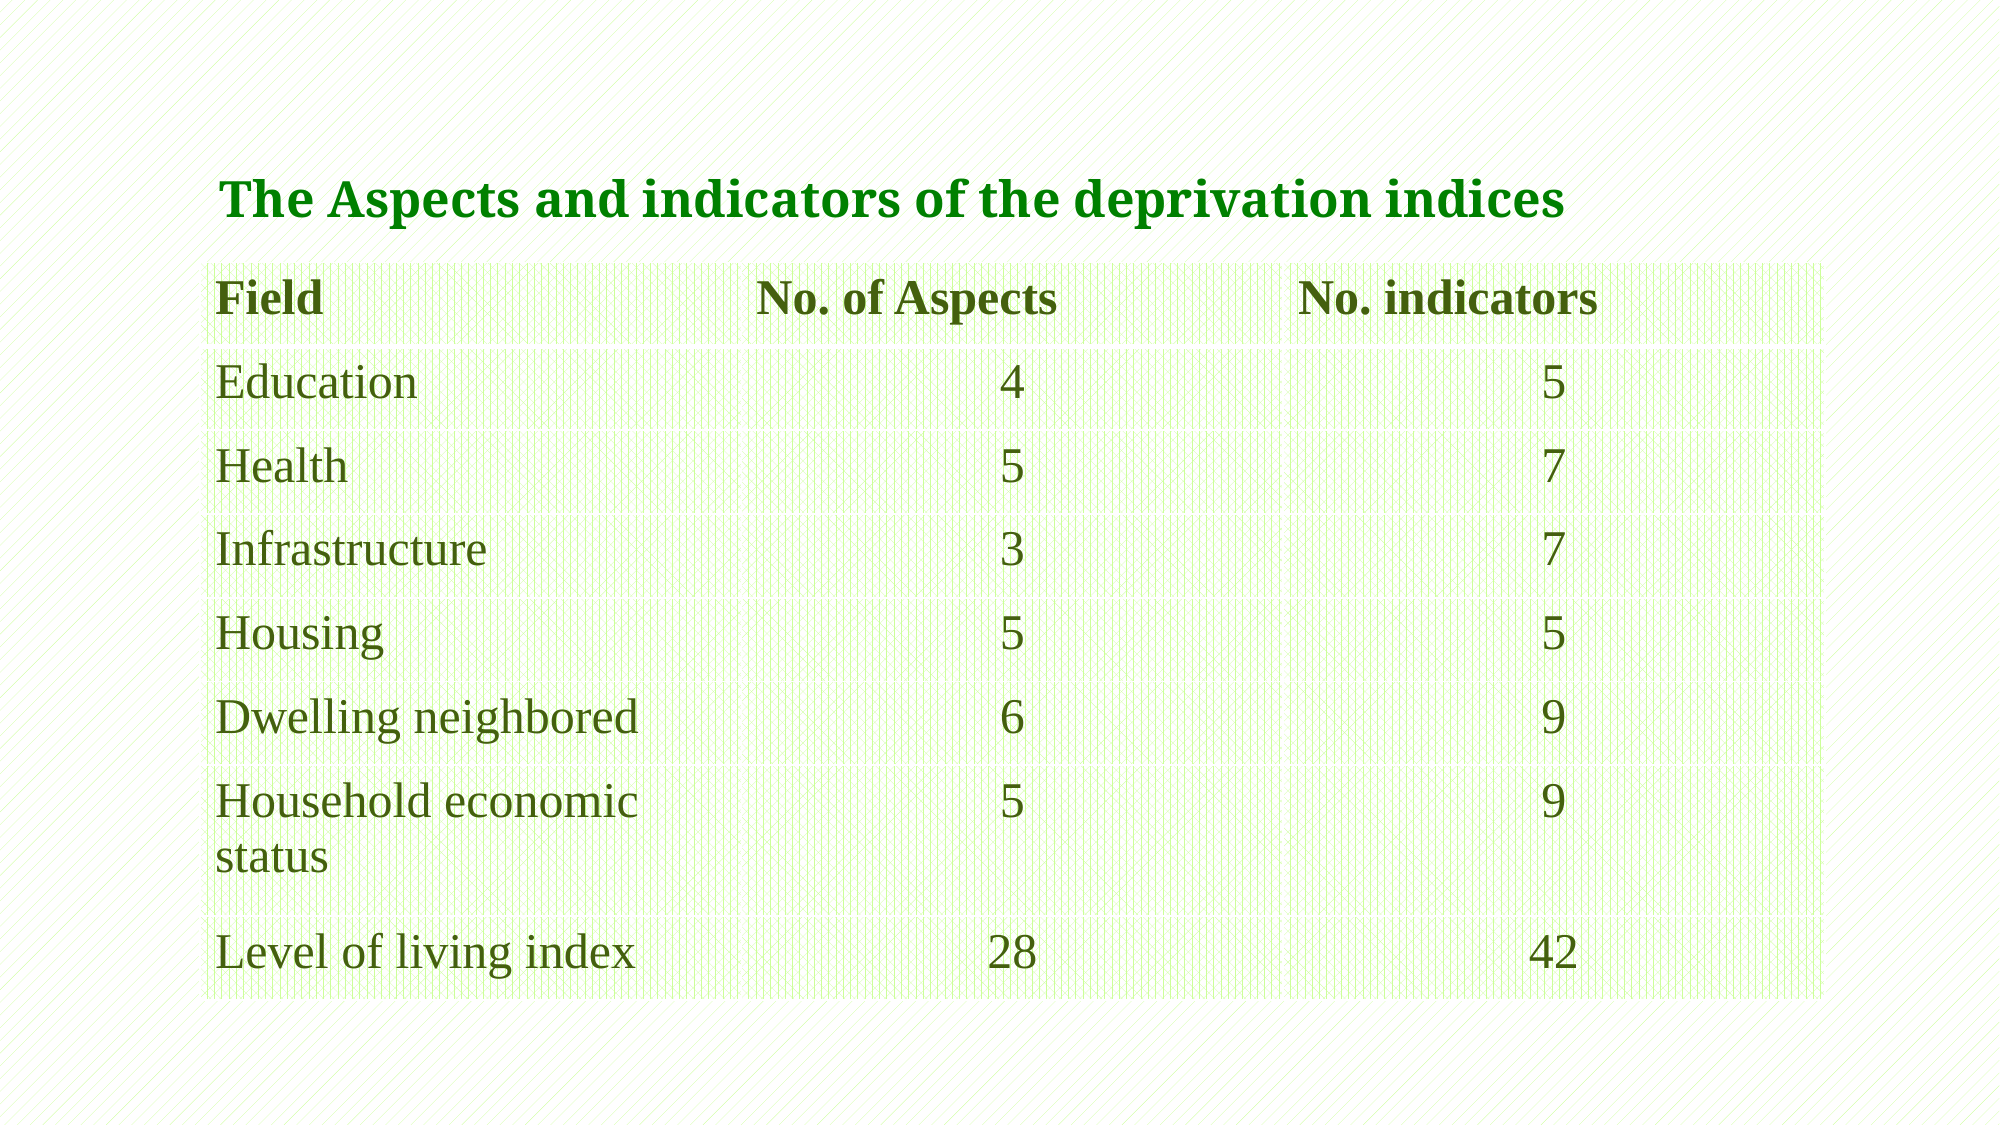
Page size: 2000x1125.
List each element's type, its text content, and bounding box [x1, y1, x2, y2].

table_cell 9 [1284, 766, 1824, 915]
table_cell 9 [1284, 682, 1824, 764]
table_cell 6 [742, 682, 1282, 764]
table_cell 7 [1284, 515, 1824, 597]
table_cell Household economic status [201, 766, 741, 915]
title The Aspects and indicators of the deprivation indices [199, 99, 1825, 238]
table_cell Infrastructure [201, 515, 741, 597]
table_cell 5 [1284, 599, 1824, 681]
table_cell 5 [742, 599, 1282, 681]
table_cell Housing [201, 599, 741, 681]
table_cell 5 [742, 766, 1282, 915]
table_cell 5 [1284, 349, 1824, 429]
table_cell 4 [742, 349, 1282, 429]
table_cell Education [201, 349, 741, 429]
table_cell 42 [1284, 917, 1824, 999]
table_cell 3 [742, 515, 1282, 597]
table_cell Health [201, 431, 741, 513]
table_cell Dwelling neighbored [201, 682, 741, 764]
table_cell Level of living index [201, 917, 741, 999]
table_header Field [201, 263, 741, 344]
table_header No. of Aspects [742, 263, 1282, 344]
table_header No. indicators [1284, 263, 1824, 344]
table_cell 28 [742, 917, 1282, 999]
table_cell 5 [742, 431, 1282, 513]
table_cell 7 [1284, 431, 1824, 513]
